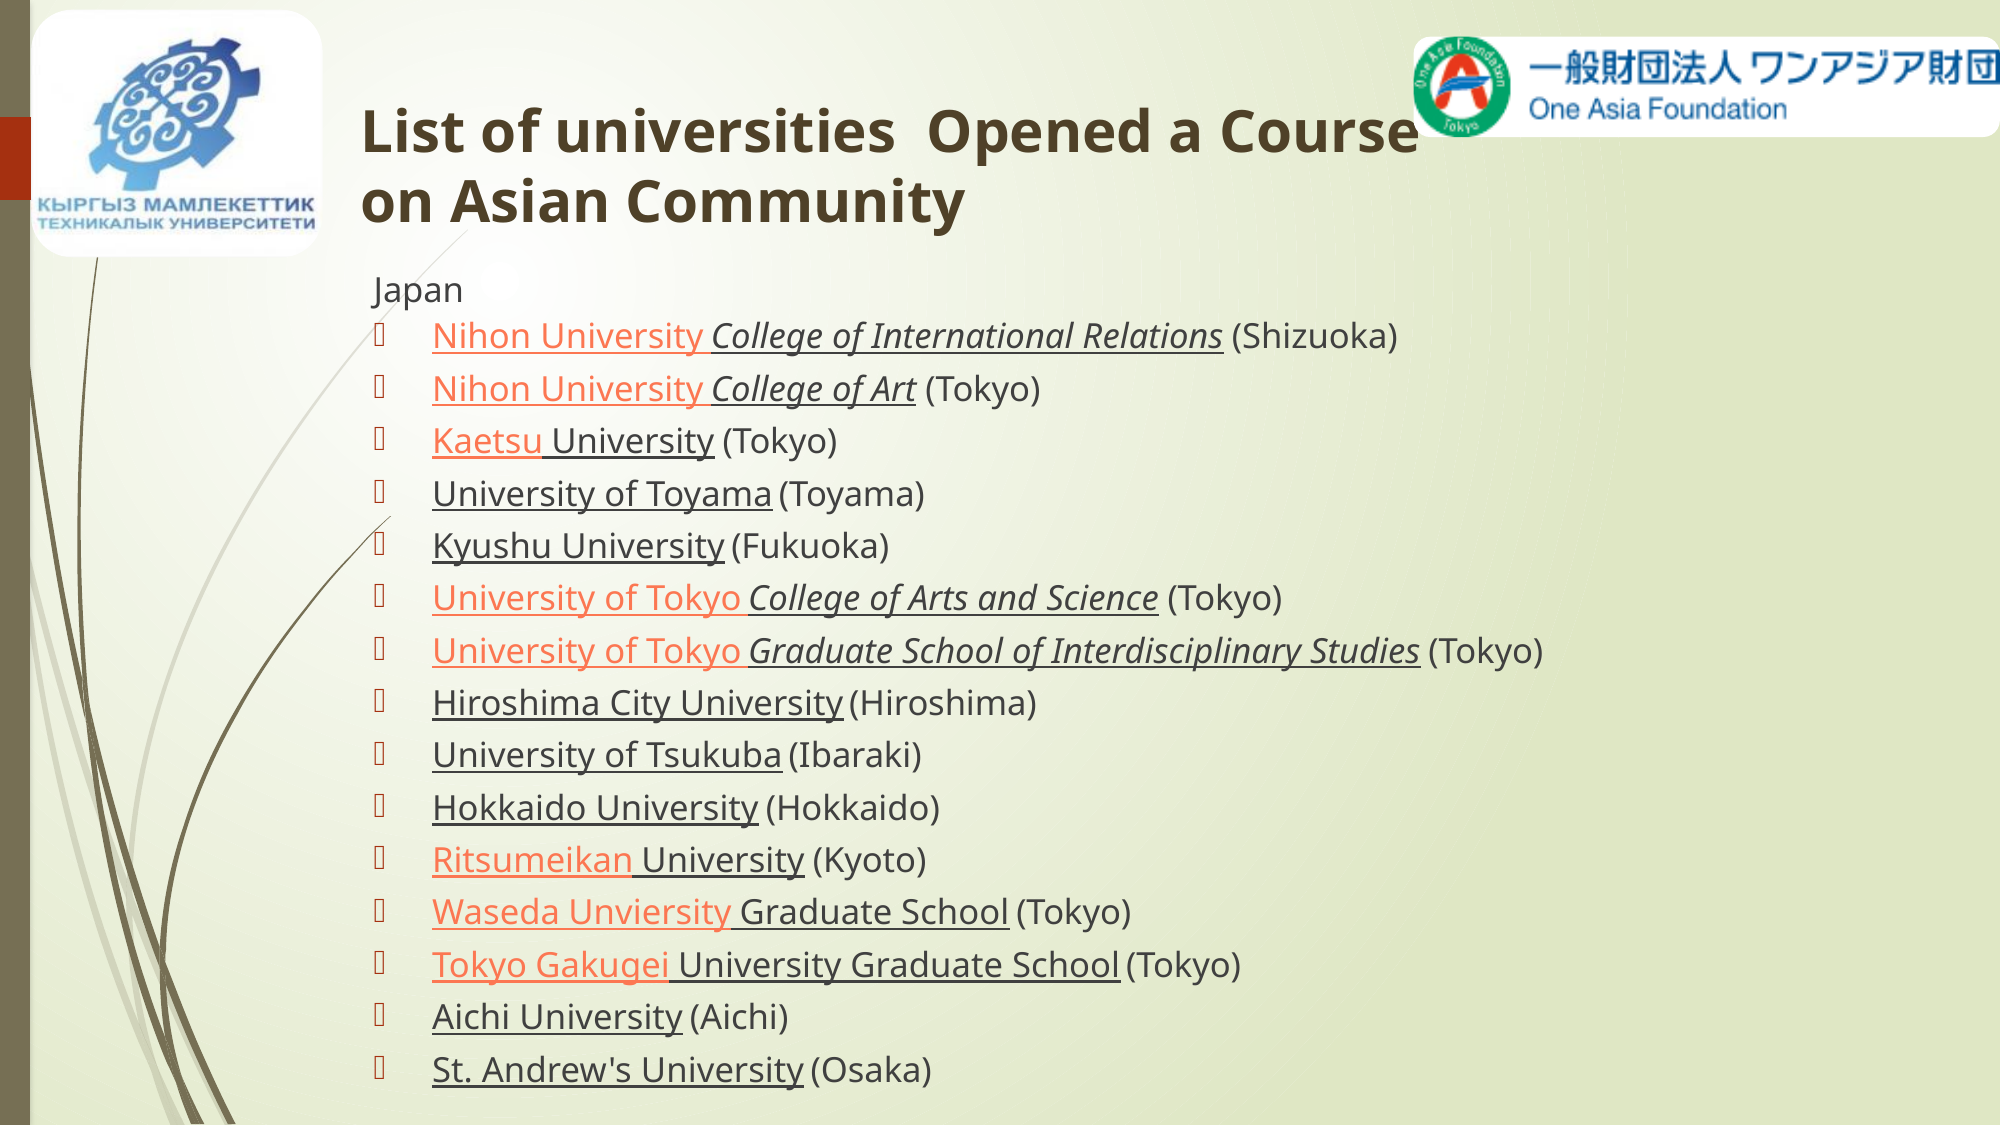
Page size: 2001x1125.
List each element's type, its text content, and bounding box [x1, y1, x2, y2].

list Japan Nihon University College of International Relations (Shizuoka) Nihon University College of Art (Tokyo) Kaetsu University (Tokyo) University of Toyama (Toyama) Kyushu University (Fukuoka) University of Tokyo College of Arts and Science (Tokyo) University of Tokyo Graduate School of Interdisciplinary Studies (Tokyo) Hiroshima City University (Hiroshima) University of Tsukuba (Ibaraki) Hokkaido University (Hokkaido) Ritsumeikan University (Kyoto) Waseda Unviersity Graduate School (Tokyo) Tokyo Gakugei University Graduate School (Tokyo) Aichi University (Aichi) St. Andrew's University (Osaka) [358, 269, 1634, 1112]
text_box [30, 9, 2000, 258]
